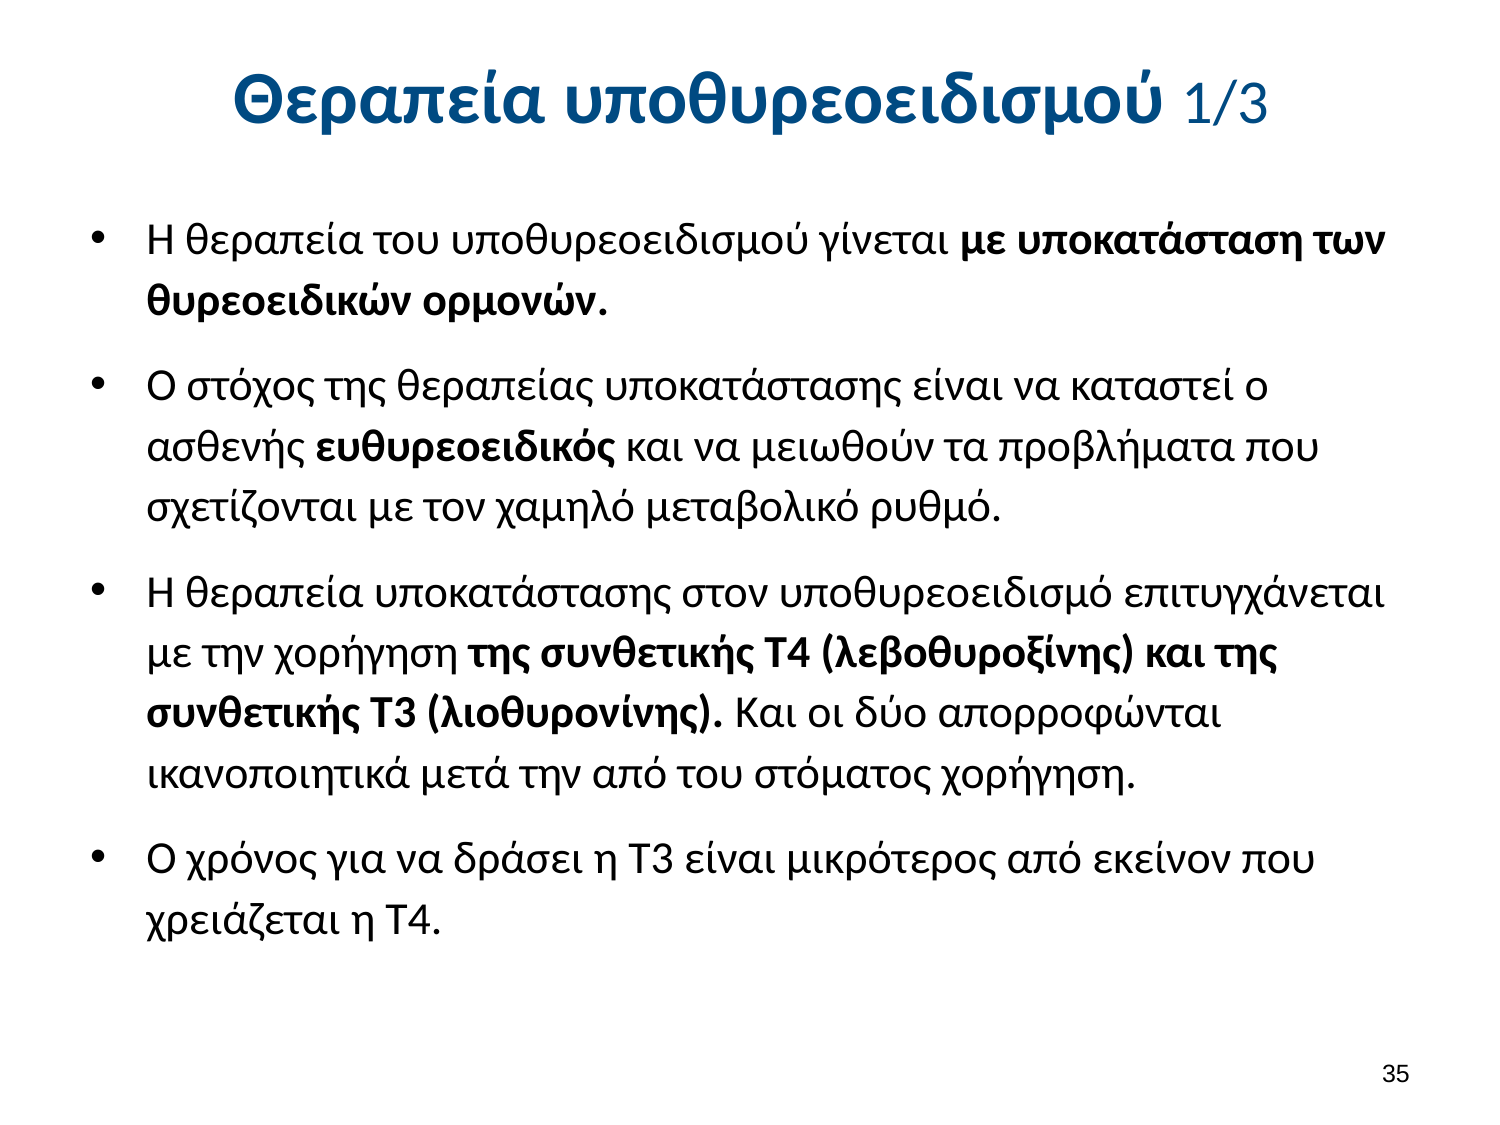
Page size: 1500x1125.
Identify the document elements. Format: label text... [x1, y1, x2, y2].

slide_number 34 [1074, 1042, 1425, 1103]
title Θεραπεία υποθυρεοειδισμού 1/3 [76, 19, 1427, 169]
list Η θεραπεία του υποθυρεοειδισμού γίνεται με υποκατάσταση των θυρεοειδικών ορμονών. Ο στόχος της θεραπείας υποκατάστασης είναι να καταστεί ο ασθενής ευθυρεοειδικός και να μειωθούν τα προβλήματα που σχετίζονται με τον χαμηλό μεταβολικό ρυθμό. Η θεραπεία υποκατάστασης στον υποθυρεοειδισμό επιτυγχάνεται με την χορήγηση της συνθετικής Τ4 (λεβοθυροξίνης) και της συνθετικής Τ3 (λιοθυρονίνης). Και οι δύο απορροφώνται ικανοποιητικά μετά την από του στόματος χορήγηση. Ο χρόνος για να δράσει η Τ3 είναι μικρότερος από εκείνον που χρειάζεται η Τ4. [75, 196, 1425, 1024]
